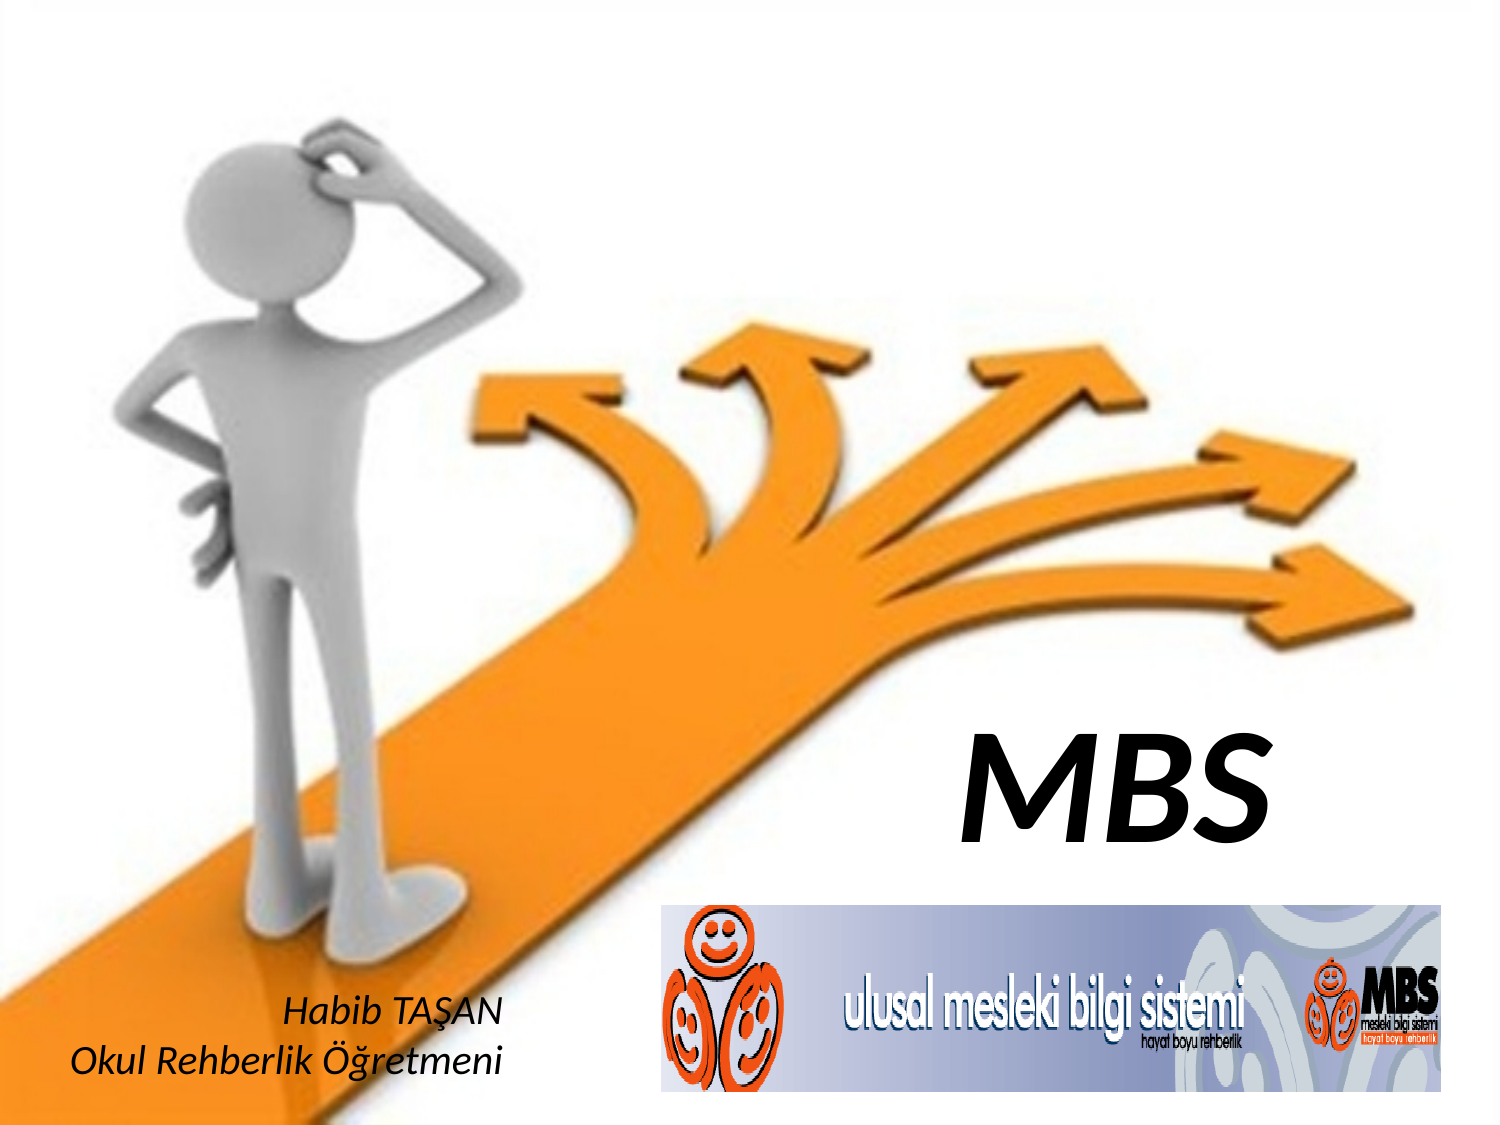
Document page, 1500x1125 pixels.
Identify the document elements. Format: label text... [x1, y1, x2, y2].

text_box MBS [940, 668, 1288, 884]
text_box Habib TAŞAN Okul Rehberlik Öğretmeni [55, 975, 518, 1090]
picture [0, 0, 1500, 1125]
